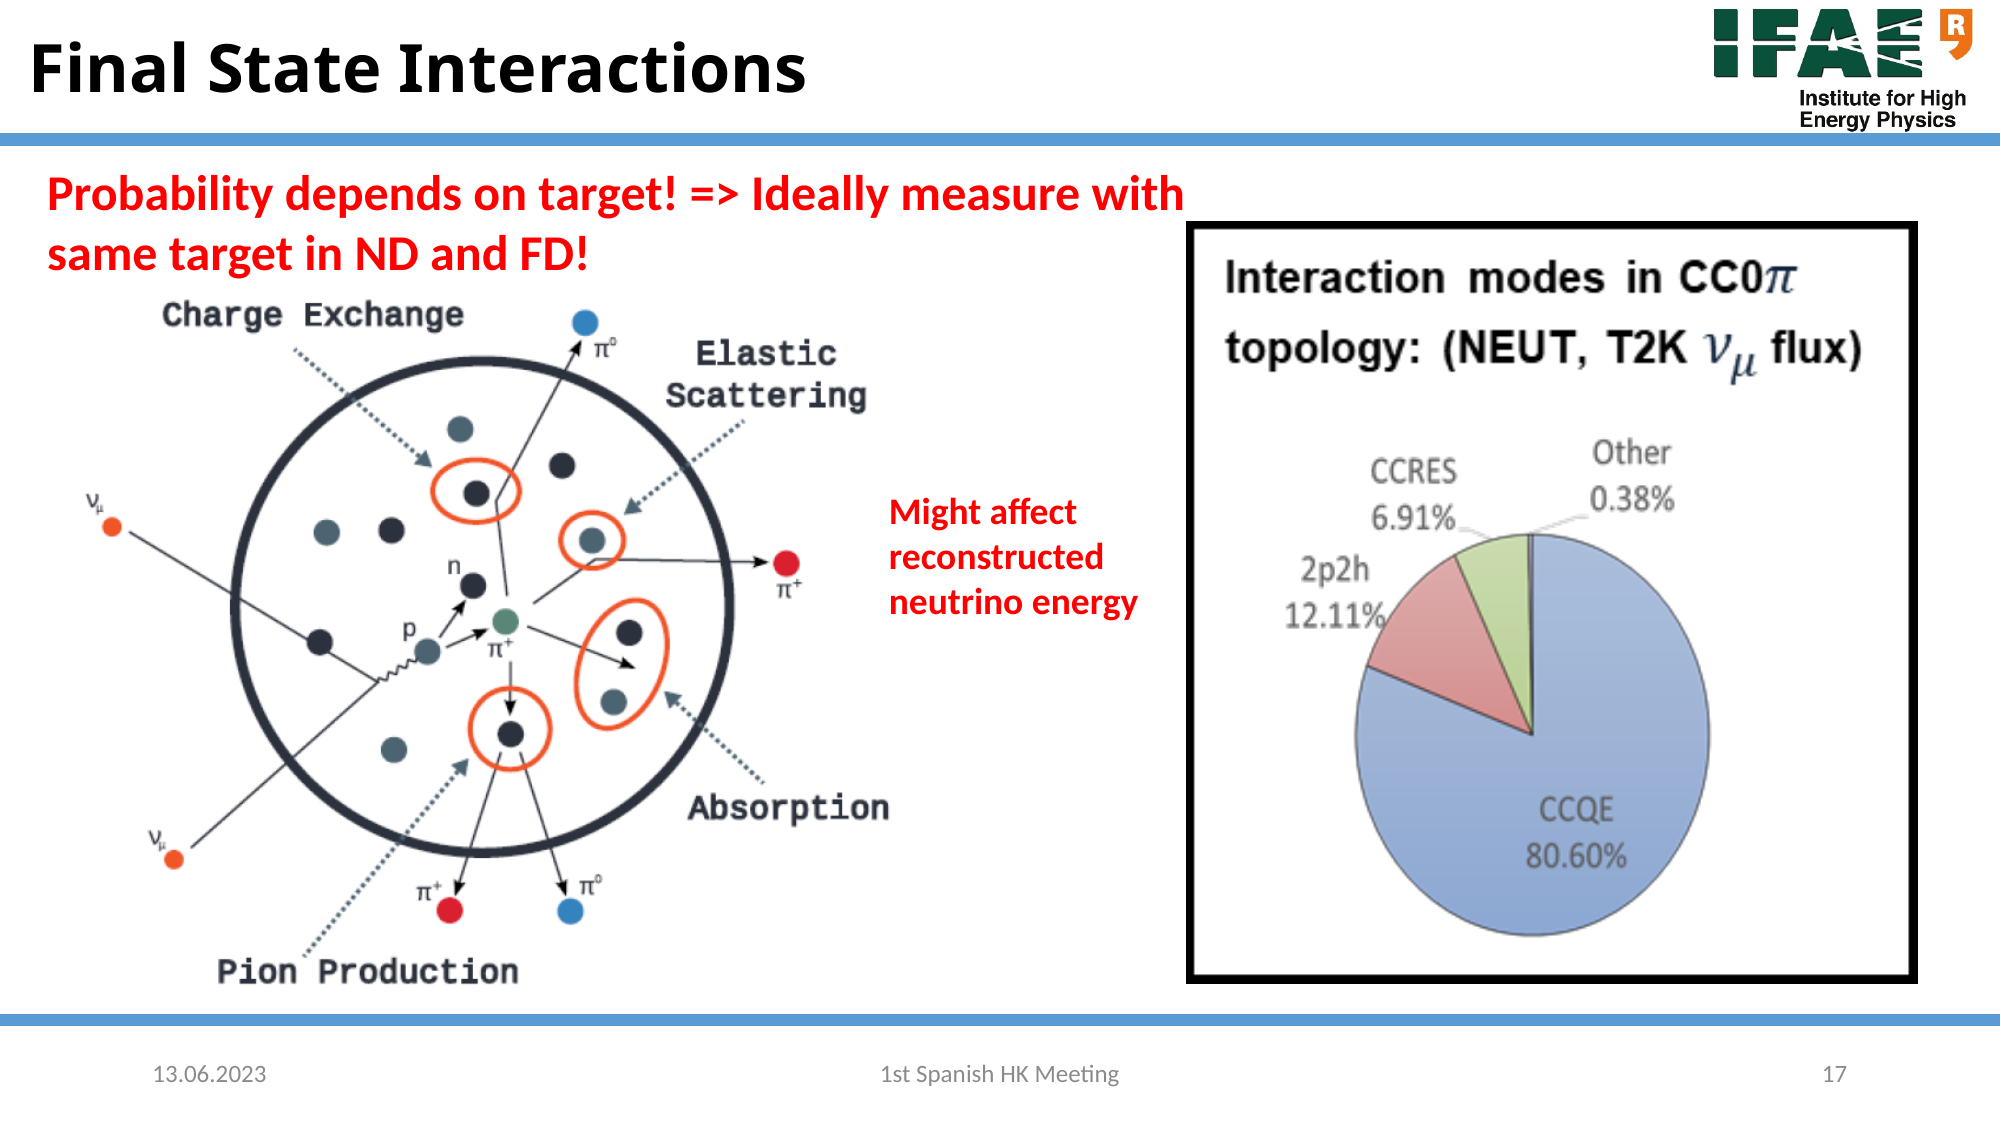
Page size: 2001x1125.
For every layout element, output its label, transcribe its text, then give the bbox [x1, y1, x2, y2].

footer 1st Spanish HK Meeting [662, 1042, 1338, 1103]
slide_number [137, 1042, 588, 1103]
picture [13, 221, 925, 1005]
picture [1702, 1, 1981, 133]
picture [1185, 221, 1918, 984]
slide_number 17 [1412, 1042, 1863, 1103]
text_box Might affect reconstructed neutrino energy [925, 479, 1163, 630]
title Final State Interactions [13, 1, 1702, 140]
text_box Probability depends on target! => Ideally measure with same target in ND and FD! [32, 153, 1218, 289]
